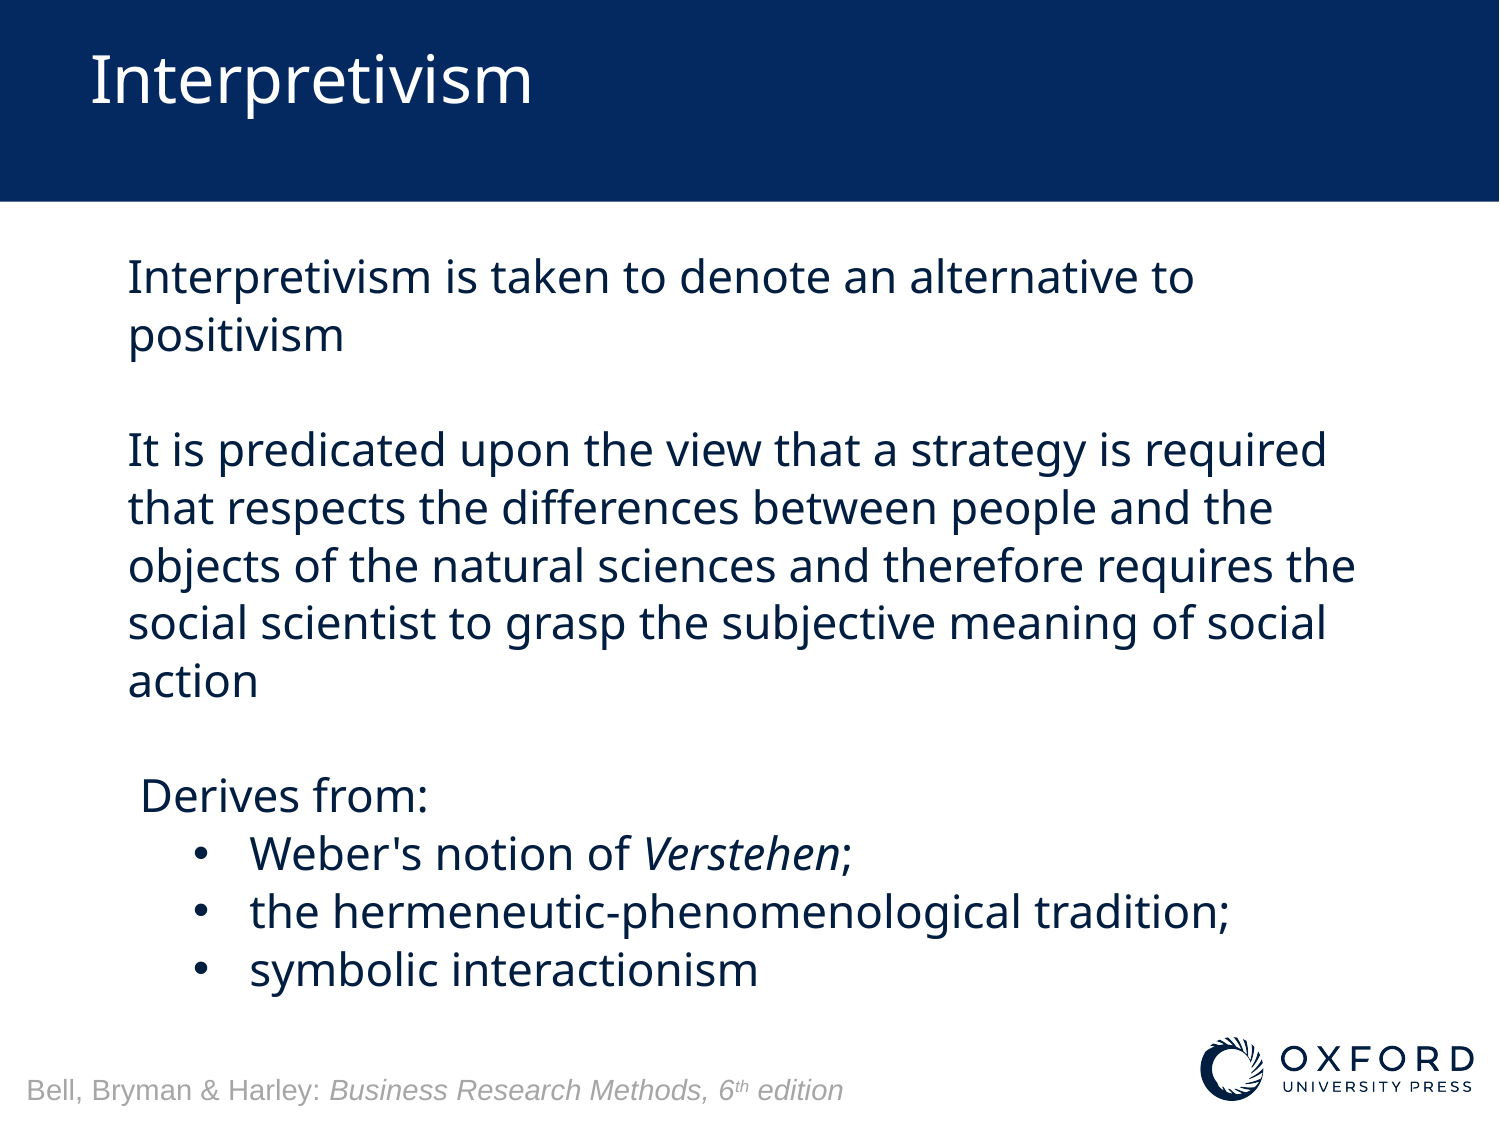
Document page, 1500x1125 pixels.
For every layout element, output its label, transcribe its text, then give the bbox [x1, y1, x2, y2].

list Interpretivism is taken to denote an alternative to positivism It is predicated upon the view that a strategy is required that respects the differences between people and the objects of the natural sciences and therefore requires the social scientist to grasp the subjective meaning of social action Derives from: Weber's notion of Verstehen; the hermeneutic-phenomenological tradition; symbolic interactionism [112, 237, 1388, 1043]
picture [1174, 1011, 1500, 1125]
title Interpretivism [75, 38, 1425, 201]
